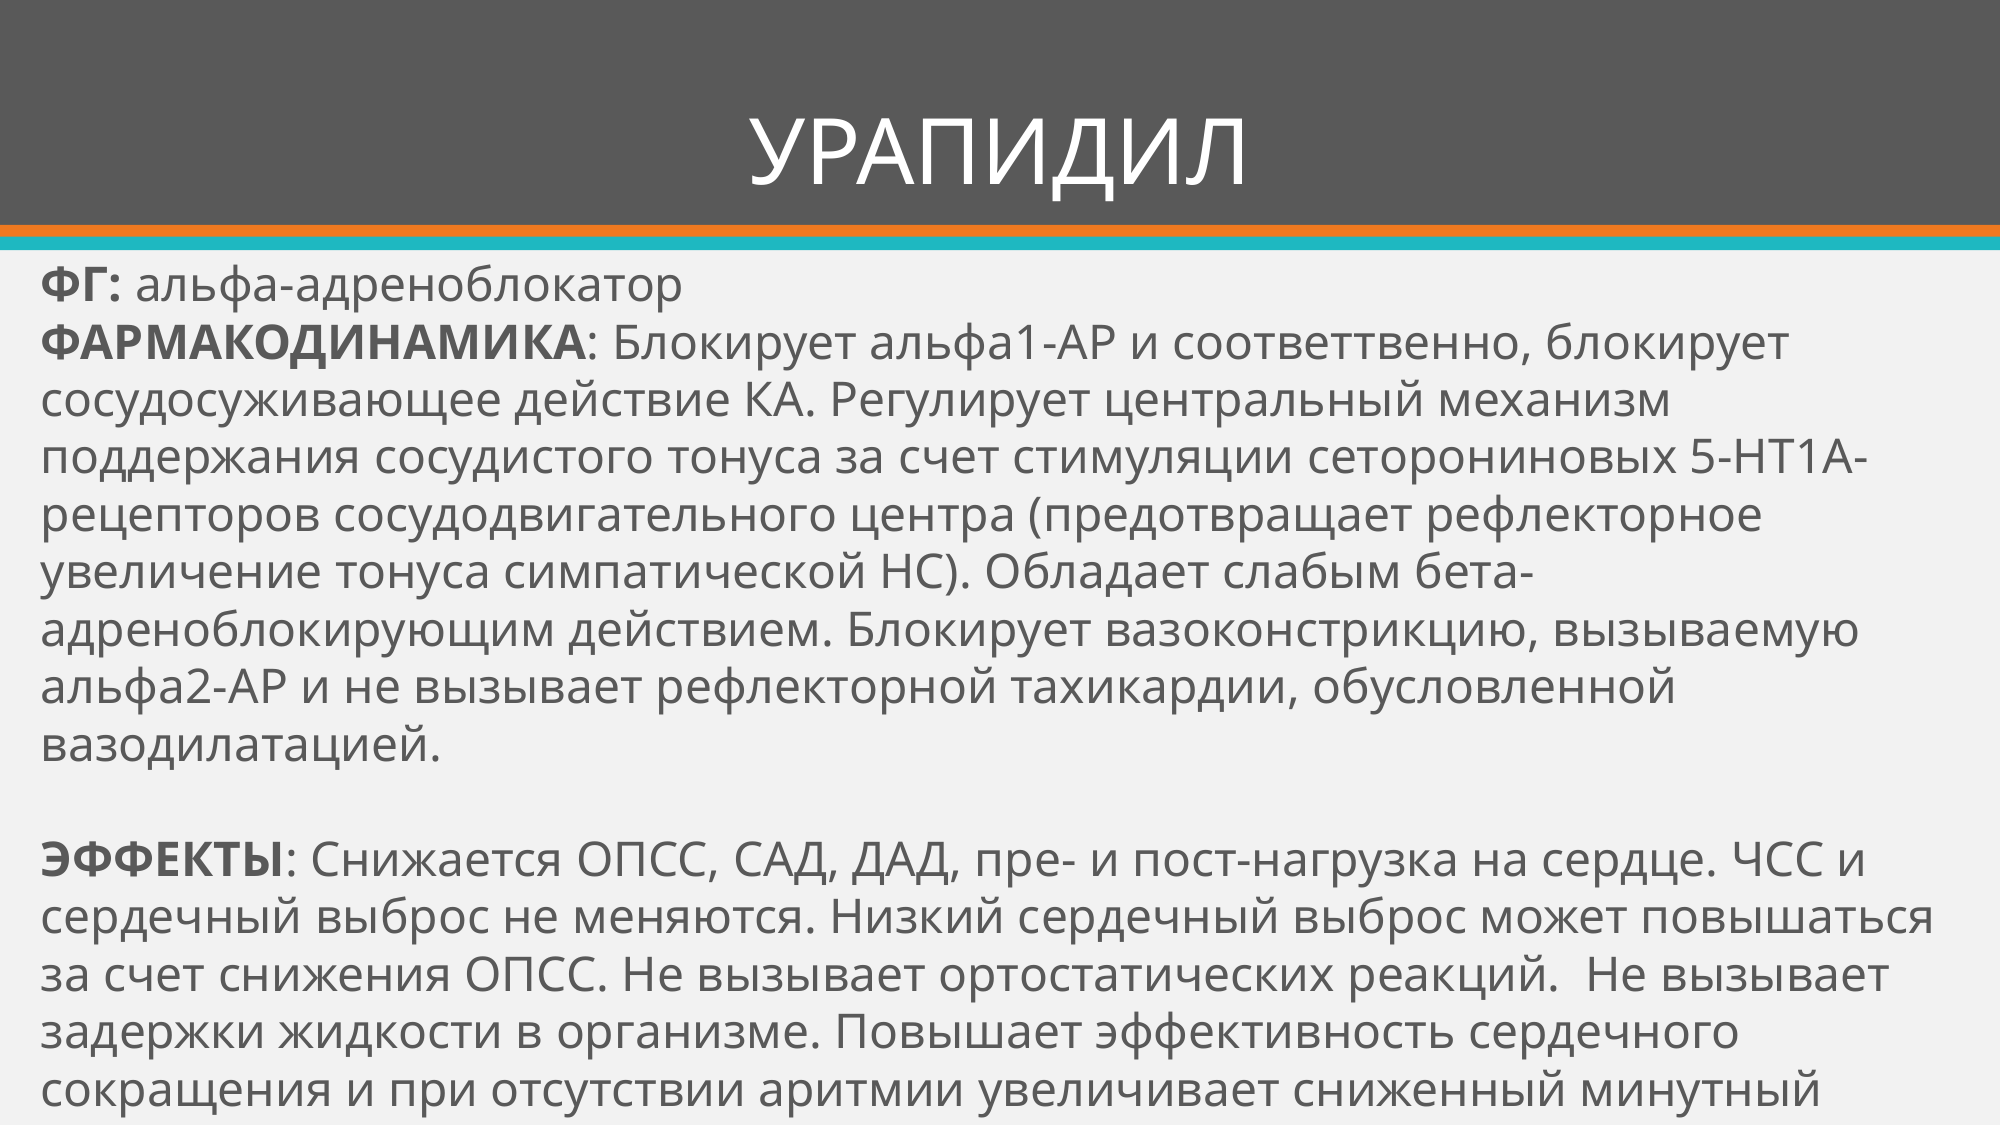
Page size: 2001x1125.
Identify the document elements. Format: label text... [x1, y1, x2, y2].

title УРАПИДИЛ [212, 41, 1788, 212]
text_box ФГ: альфа-адреноблокатор ФАРМАКОДИНАМИКА: Блокирует альфа1-АР и соответтвенно, блокирует сосудосуживающее действие КА. Регулирует центральный механизм поддержания сосудистого тонуса за счет стимуляции сеторониновых 5-НТ1А-рецепторов сосудодвигательного центра (предотвращает рефлекторное увеличение тонуса симпатической НС). Обладает слабым бета-адреноблокирующим действием. Блокирует вазоконстрикцию, вызываемую альфа2-АР и не вызывает рефлекторной тахикардии, обусловленной вазодилатацией. ЭФФЕКТЫ: Снижается ОПСС, САД, ДАД, пре- и пост-нагрузка на сердце. ЧСС и сердечный выброс не меняются. Низкий сердечный выброс может повышаться за счет снижения ОПСС. Не вызывает ортостатических реакций. Не вызывает задержки жидкости в организме. Повышает эффективность сердечного сокращения и при отсутствии аритмии увеличивает сниженный минутный объем сердца. ГРЛС. УРАПИДИЛ [25, 246, 1974, 1125]
